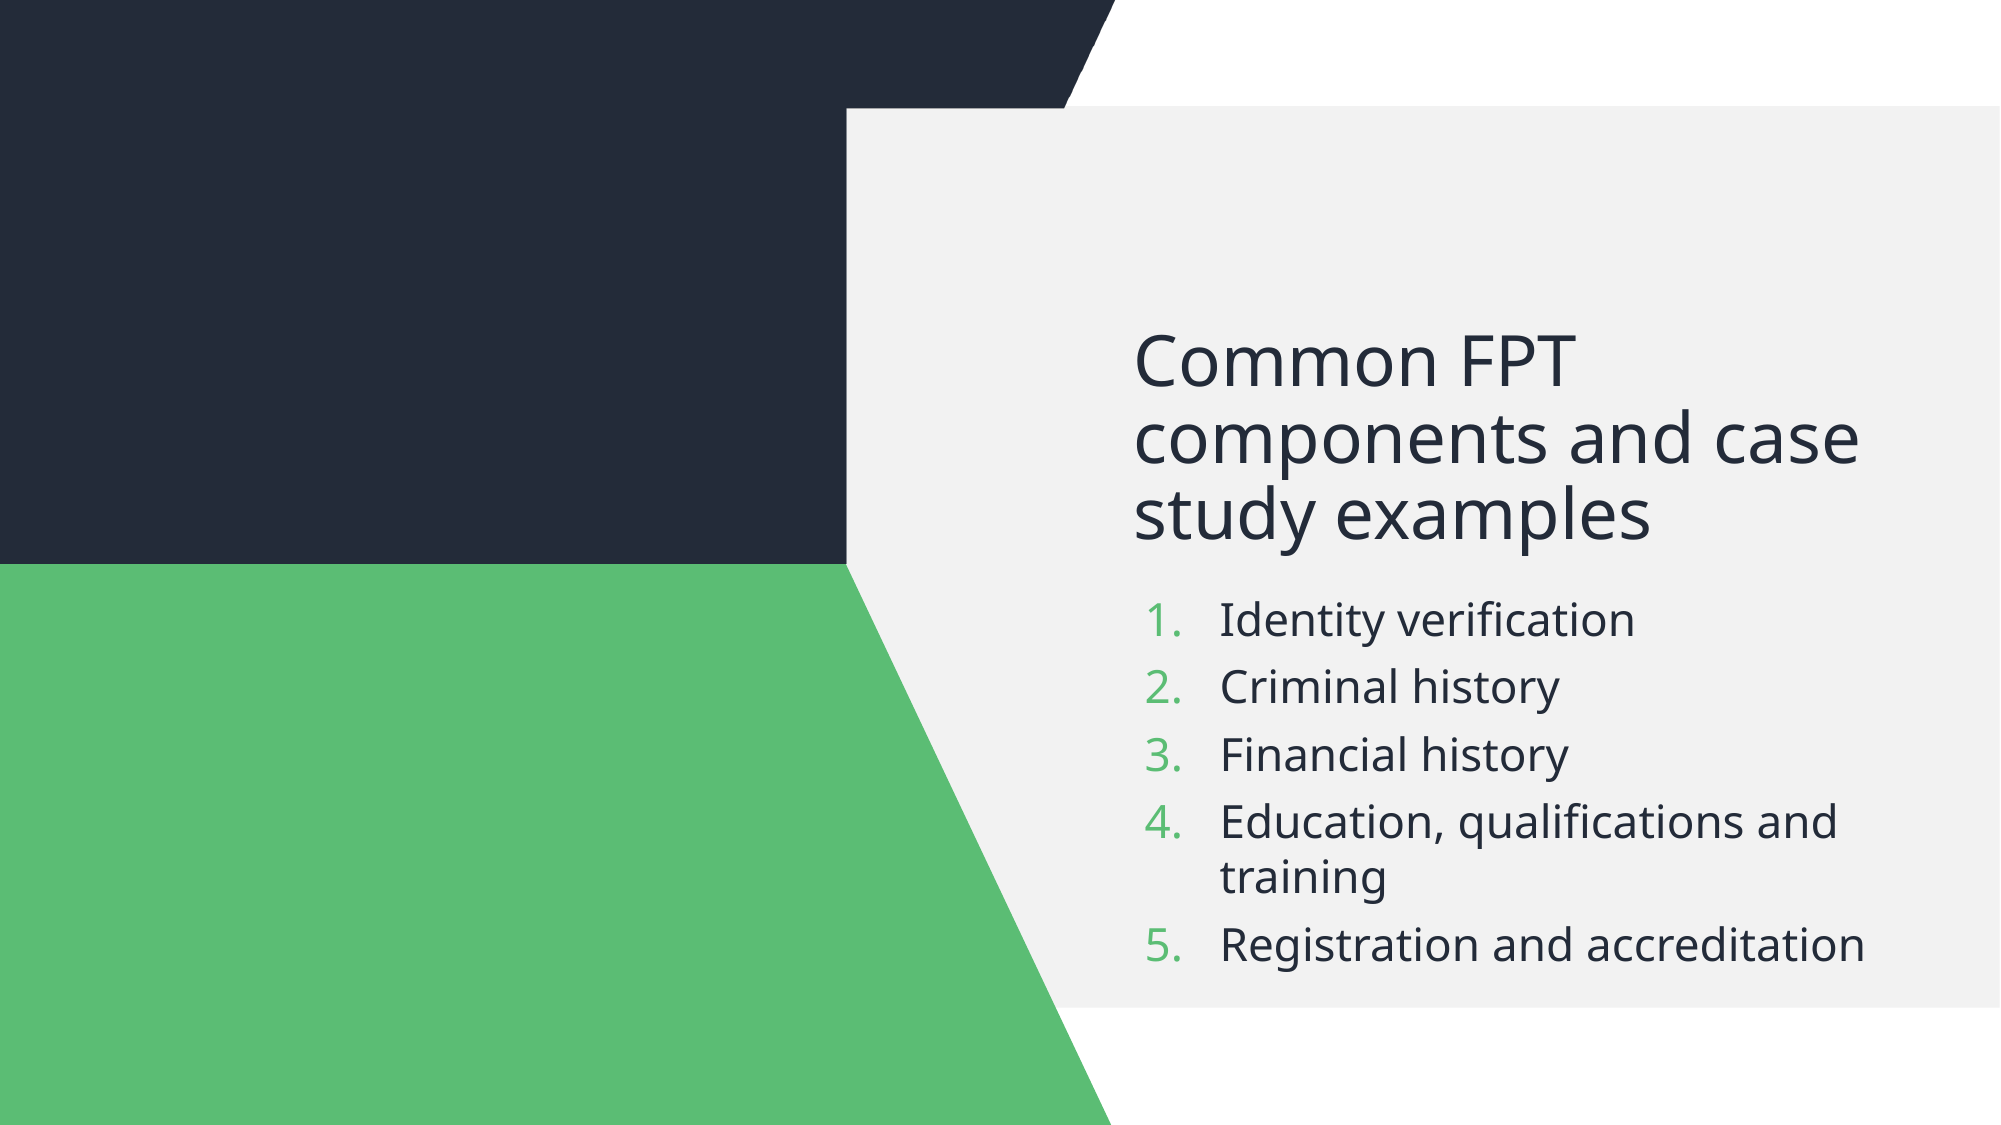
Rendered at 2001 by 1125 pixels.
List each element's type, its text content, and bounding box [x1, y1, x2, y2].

picture [0, 0, 1117, 564]
list Identity verification Criminal history Financial history Education, qualifications and training Registration and accreditation [1129, 582, 1910, 980]
title Common FPT components and case study examples [1118, 280, 1893, 563]
